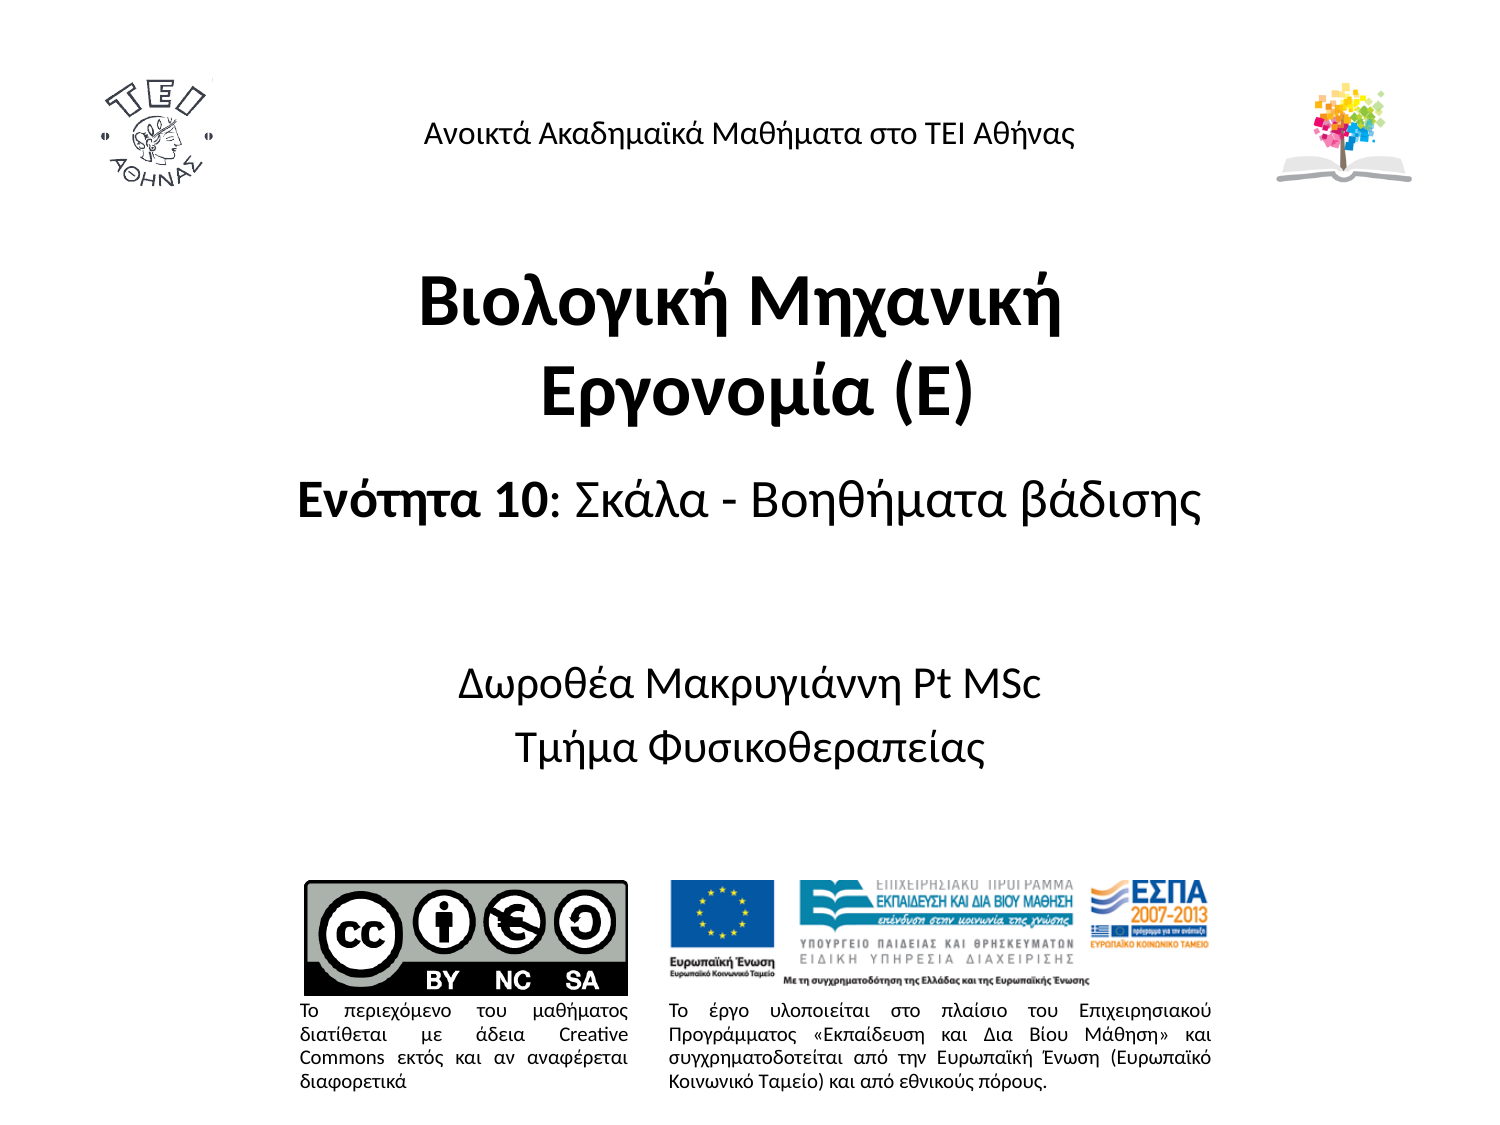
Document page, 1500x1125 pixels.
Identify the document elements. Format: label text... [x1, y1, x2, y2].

text_box Ανοικτά Ακαδημαϊκά Μαθήματα στο ΤΕΙ Αθήνας [217, 103, 1268, 159]
picture [100, 77, 213, 193]
title Βιολογική Μηχανική Εργονομία (Ε) [112, 219, 1388, 456]
subtitle Ενότητα 10: Σκάλα - Βοηθήματα βάδισης Δωροθέα Μακρυγιάννη Pt MSc Τμήμα Φυσικοθεραπείας [0, 456, 1500, 796]
picture [303, 880, 628, 996]
picture [1273, 77, 1414, 185]
picture [663, 880, 1214, 996]
table_header Το έργο υλοποιείται στο πλαίσιο του Επιχειρησιακού Προγράμματος «Εκπαίδευση και Δια Βίου Μάθηση» και συγχρηματοδοτείται από την Ευρωπαϊκή Ένωση (Ευρωπαϊκό Κοινωνικό Ταμείο) και από εθνικούς πόρους. [640, 999, 1223, 1125]
table_header Το περιεχόμενο του μαθήματος διατίθεται με άδεια Creative Commons εκτός και αν αναφέρεται διαφορετικά [289, 999, 640, 1125]
